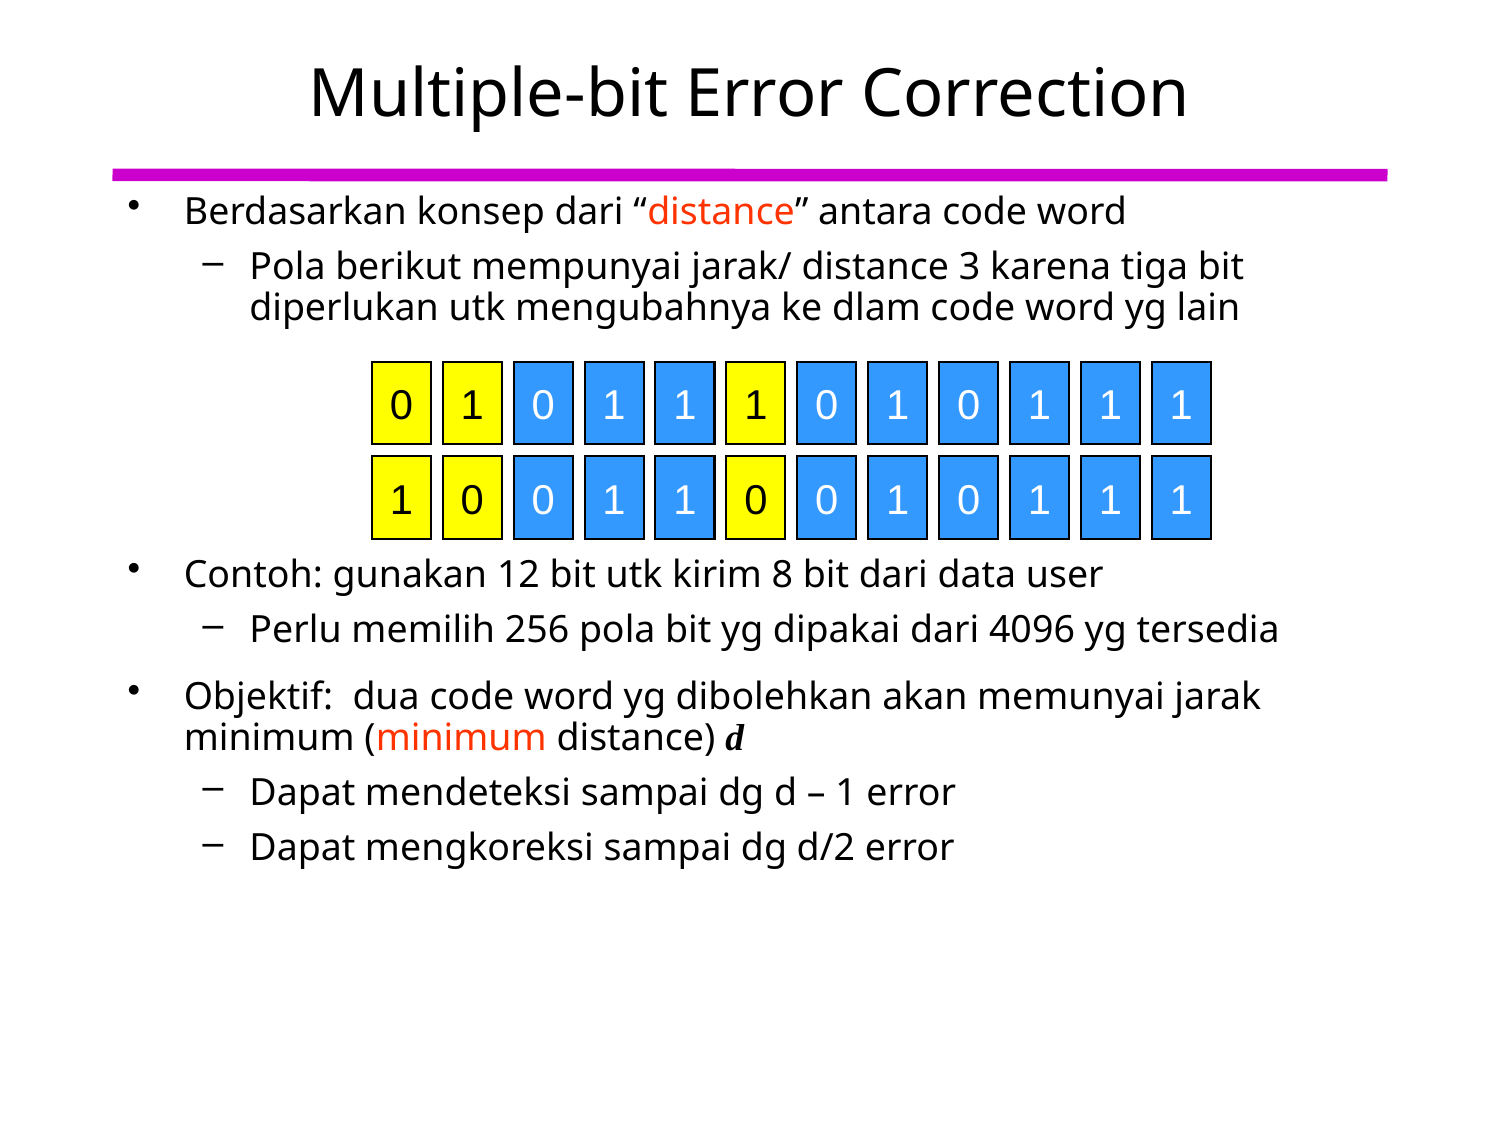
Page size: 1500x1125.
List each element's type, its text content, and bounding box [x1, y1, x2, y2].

text_box 1 [867, 361, 928, 445]
text_box 1 [1009, 361, 1069, 445]
text_box 1 [726, 361, 786, 445]
text_box 0 [726, 456, 786, 539]
text_box 0 [939, 361, 999, 445]
text_box 1 [655, 361, 715, 445]
text_box 1 [1009, 456, 1069, 539]
text_box 1 [867, 456, 928, 539]
text_box 1 [584, 361, 644, 445]
text_box 1 [1151, 456, 1211, 539]
text_box 1 [655, 456, 715, 539]
text_box 1 [371, 456, 431, 539]
text_box 0 [939, 456, 999, 539]
text_box 0 [513, 361, 573, 445]
text_box 0 [513, 456, 573, 539]
text_box 0 [797, 456, 857, 539]
text_box 0 [442, 456, 502, 539]
text_box 1 [1151, 361, 1211, 445]
title Multiple-bit Error Correction [112, 18, 1388, 162]
text_box 1 [1080, 361, 1140, 445]
text_box 1 [584, 456, 644, 539]
text_box 0 [371, 361, 431, 445]
text_box 1 [1080, 456, 1140, 539]
text_box 0 [797, 361, 857, 445]
list Berdasarkan konsep dari “distance” antara code word Pola berikut mempunyai jarak/ distance 3 karena tiga bit diperlukan utk mengubahnya ke dlam code word yg lain Contoh: gunakan 12 bit utk kirim 8 bit dari data user Perlu memilih 256 pola bit yg dipakai dari 4096 yg tersedia Objektif: dua code word yg dibolehkan akan memunyai jarak minimum (minimum distance) d Dapat mendeteksi sampai dg d – 1 error Dapat mengkoreksi sampai dg d/2 error [112, 184, 1388, 1001]
text_box 1 [442, 361, 502, 445]
